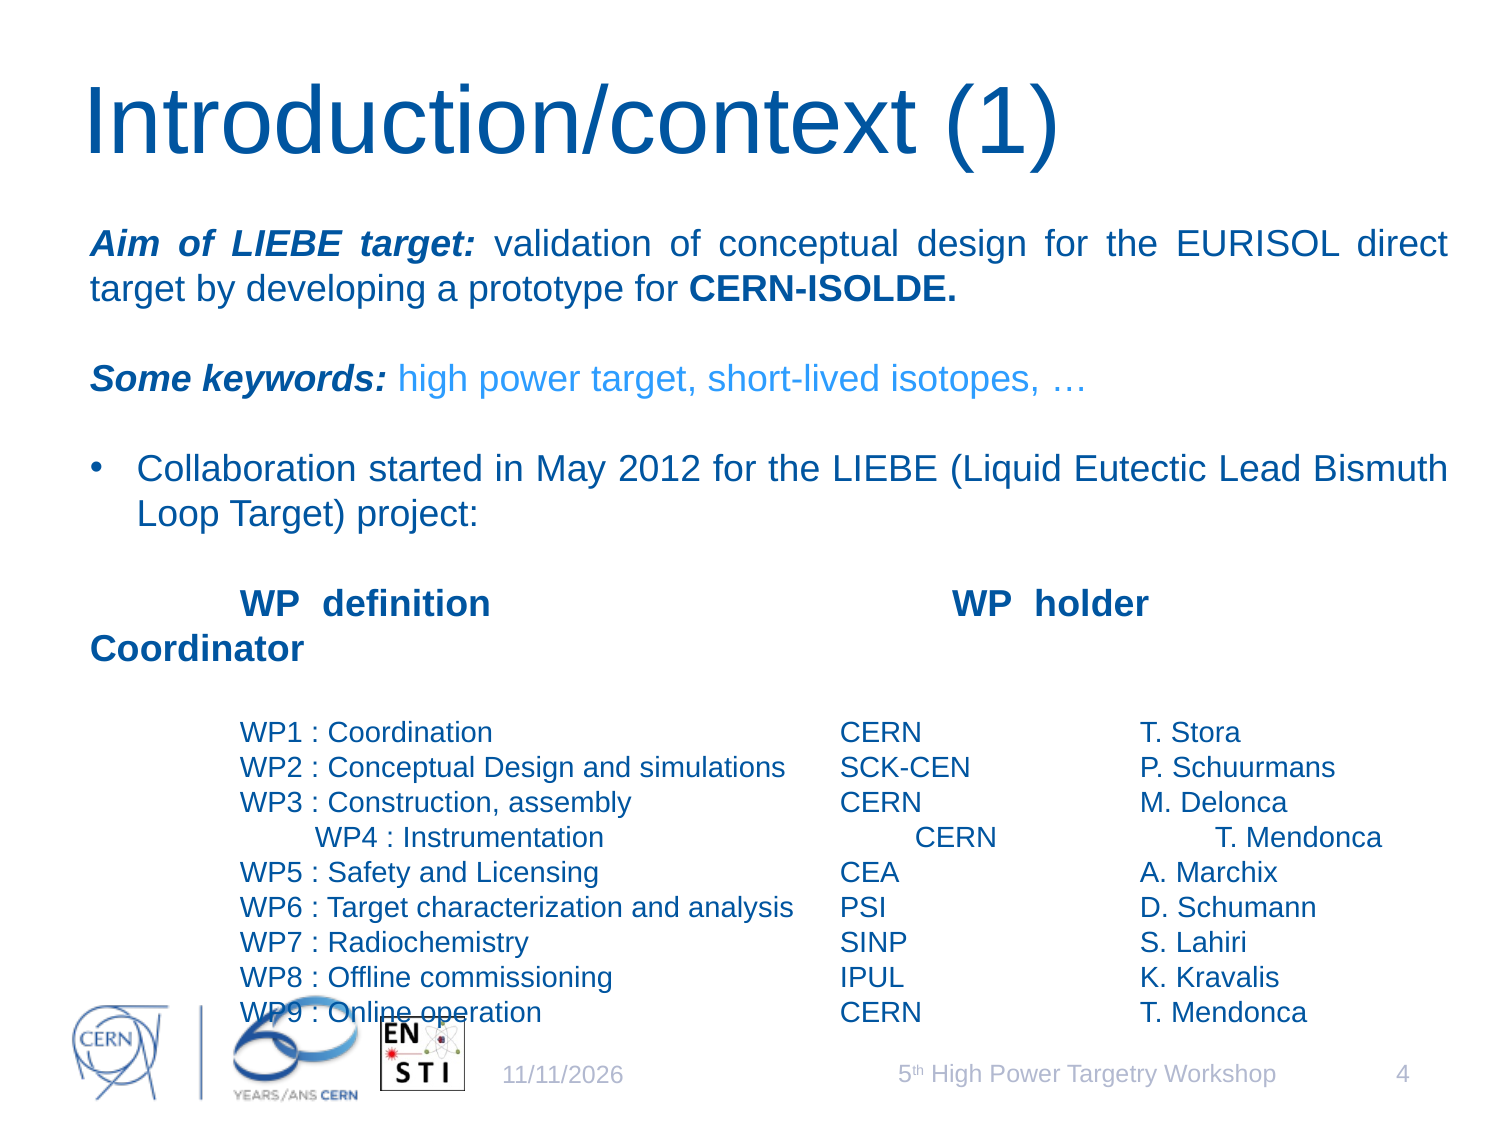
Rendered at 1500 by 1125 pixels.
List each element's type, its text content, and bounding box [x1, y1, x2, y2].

title Introduction/context (1) [75, 38, 1425, 193]
text_box Some keywords: high power target, short-lived isotopes, … Collaboration started in May 2012 for the LIEBE (Liquid Eutectic Lead Bismuth Loop Target) project: WP definition WP holder Coordinator WP1 : Coordination CERN T. Stora WP2 : Conceptual Design and simulations SCK-CEN P. Schuurmans WP3 : Construction, assembly CERN M. Delonca WP4 : Instrumentation CERN T. Mendonca WP5 : Safety and Licensing CEA A. Marchix WP6 : Target characterization and analysis PSI D. Schumann WP7 : Radiochemistry SINP S. Lahiri WP8 : Offline commissioning IPUL K. Kravalis WP9 : Online operation CERN T. Mendonca [74, 316, 1464, 1071]
picture [49, 982, 465, 1125]
slide_number 4 [1342, 1071, 1425, 1103]
text_box Aim of LIEBE target: validation of conceptual design for the EURISOL direct target by developing a prototype for CERN-ISOLDE. [74, 211, 1464, 316]
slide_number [487, 1071, 838, 1104]
footer 5th High Power Targetry Workshop [850, 1071, 1326, 1103]
